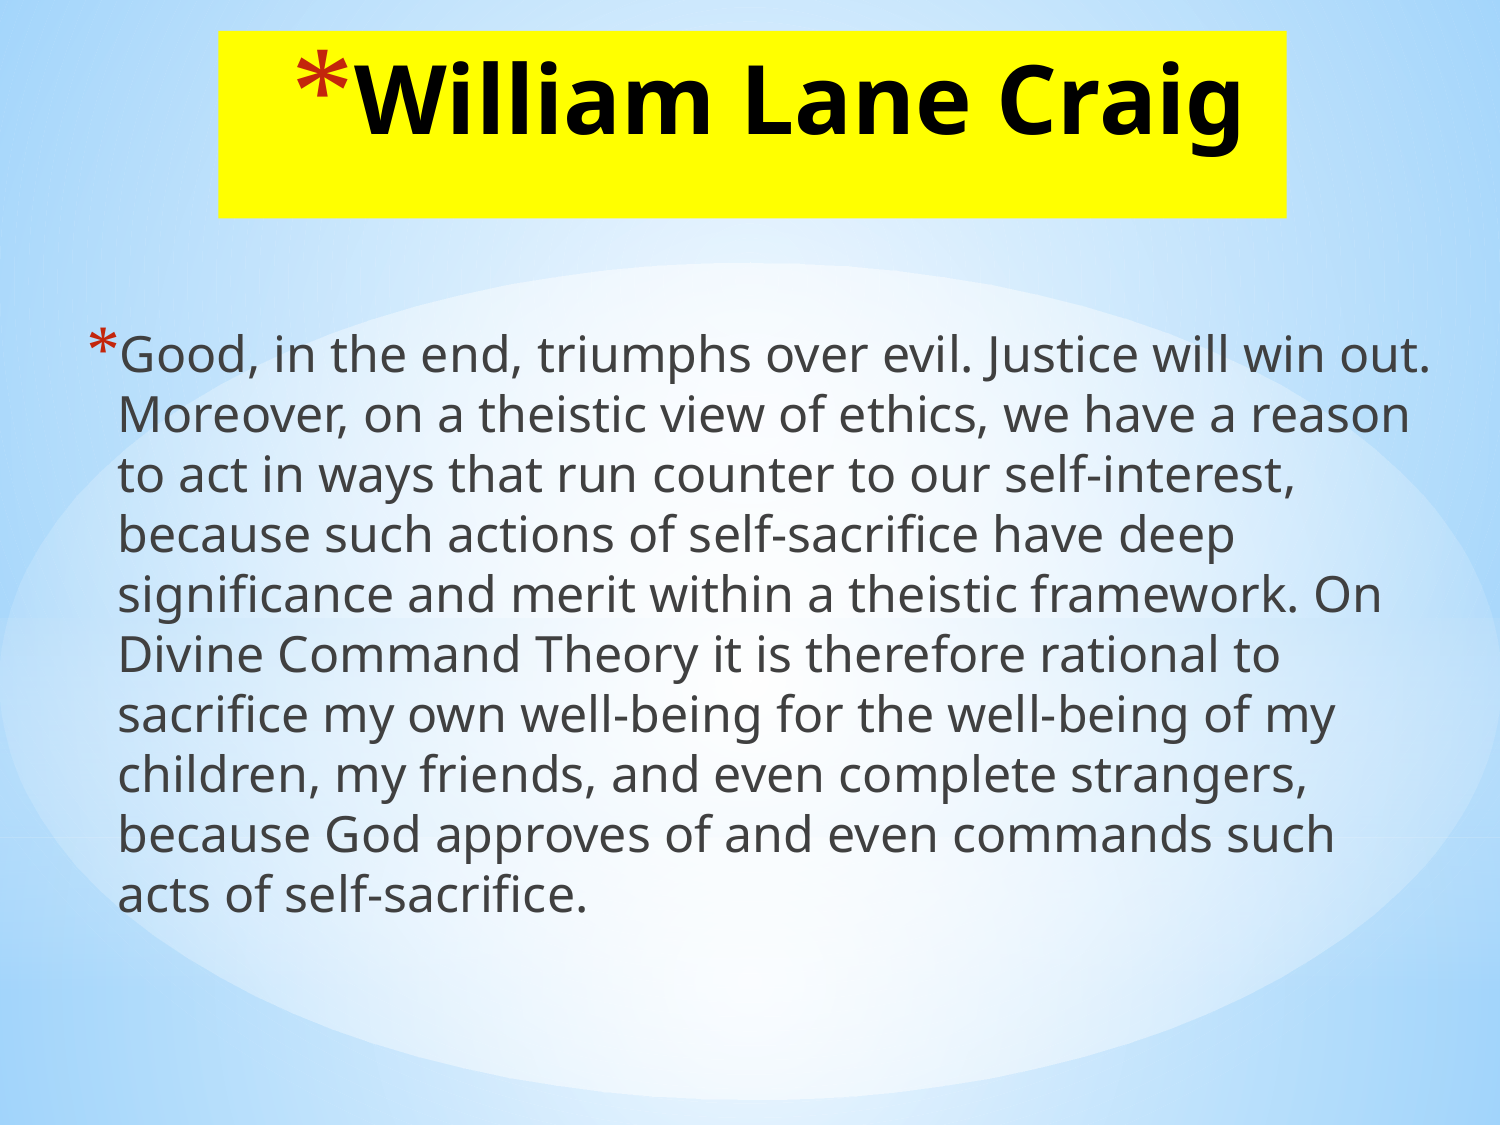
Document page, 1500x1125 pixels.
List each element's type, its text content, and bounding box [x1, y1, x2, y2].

list Good, in the end, triumphs over evil. Justice will win out. Moreover, on a theistic view of ethics, we have a reason to act in ways that run counter to our self-interest, because such actions of self-sacrifice have deep significance and merit within a theistic framework. On Divine Command Theory it is therefore rational to sacrifice my own well-being for the well-being of my children, my friends, and even complete strangers, because God approves of and even commands such acts of self-sacrifice. [64, 314, 1459, 1035]
title William Lane Craig [218, 30, 1287, 219]
